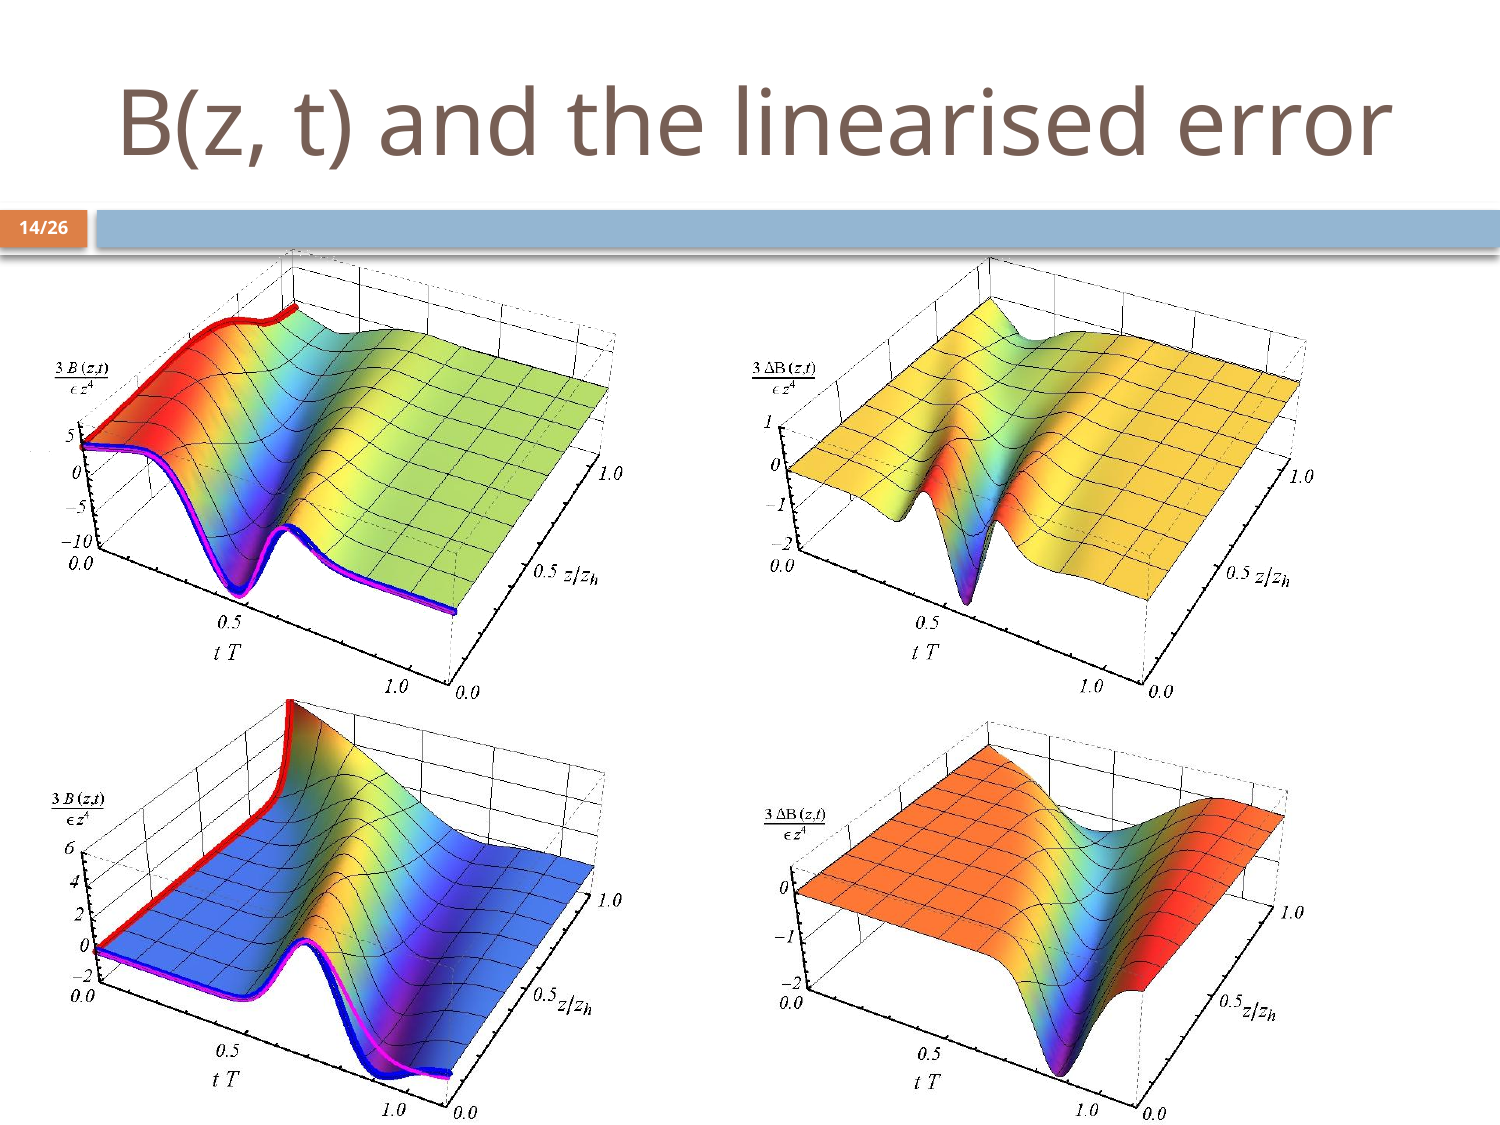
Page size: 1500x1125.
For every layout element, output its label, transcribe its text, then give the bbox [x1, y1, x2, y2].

picture [688, 256, 1315, 703]
slide_number 14/26 [0, 208, 88, 248]
picture [702, 721, 1305, 1125]
title B(z, t) and the linearised error [100, 37, 1438, 200]
picture [0, 249, 624, 1125]
